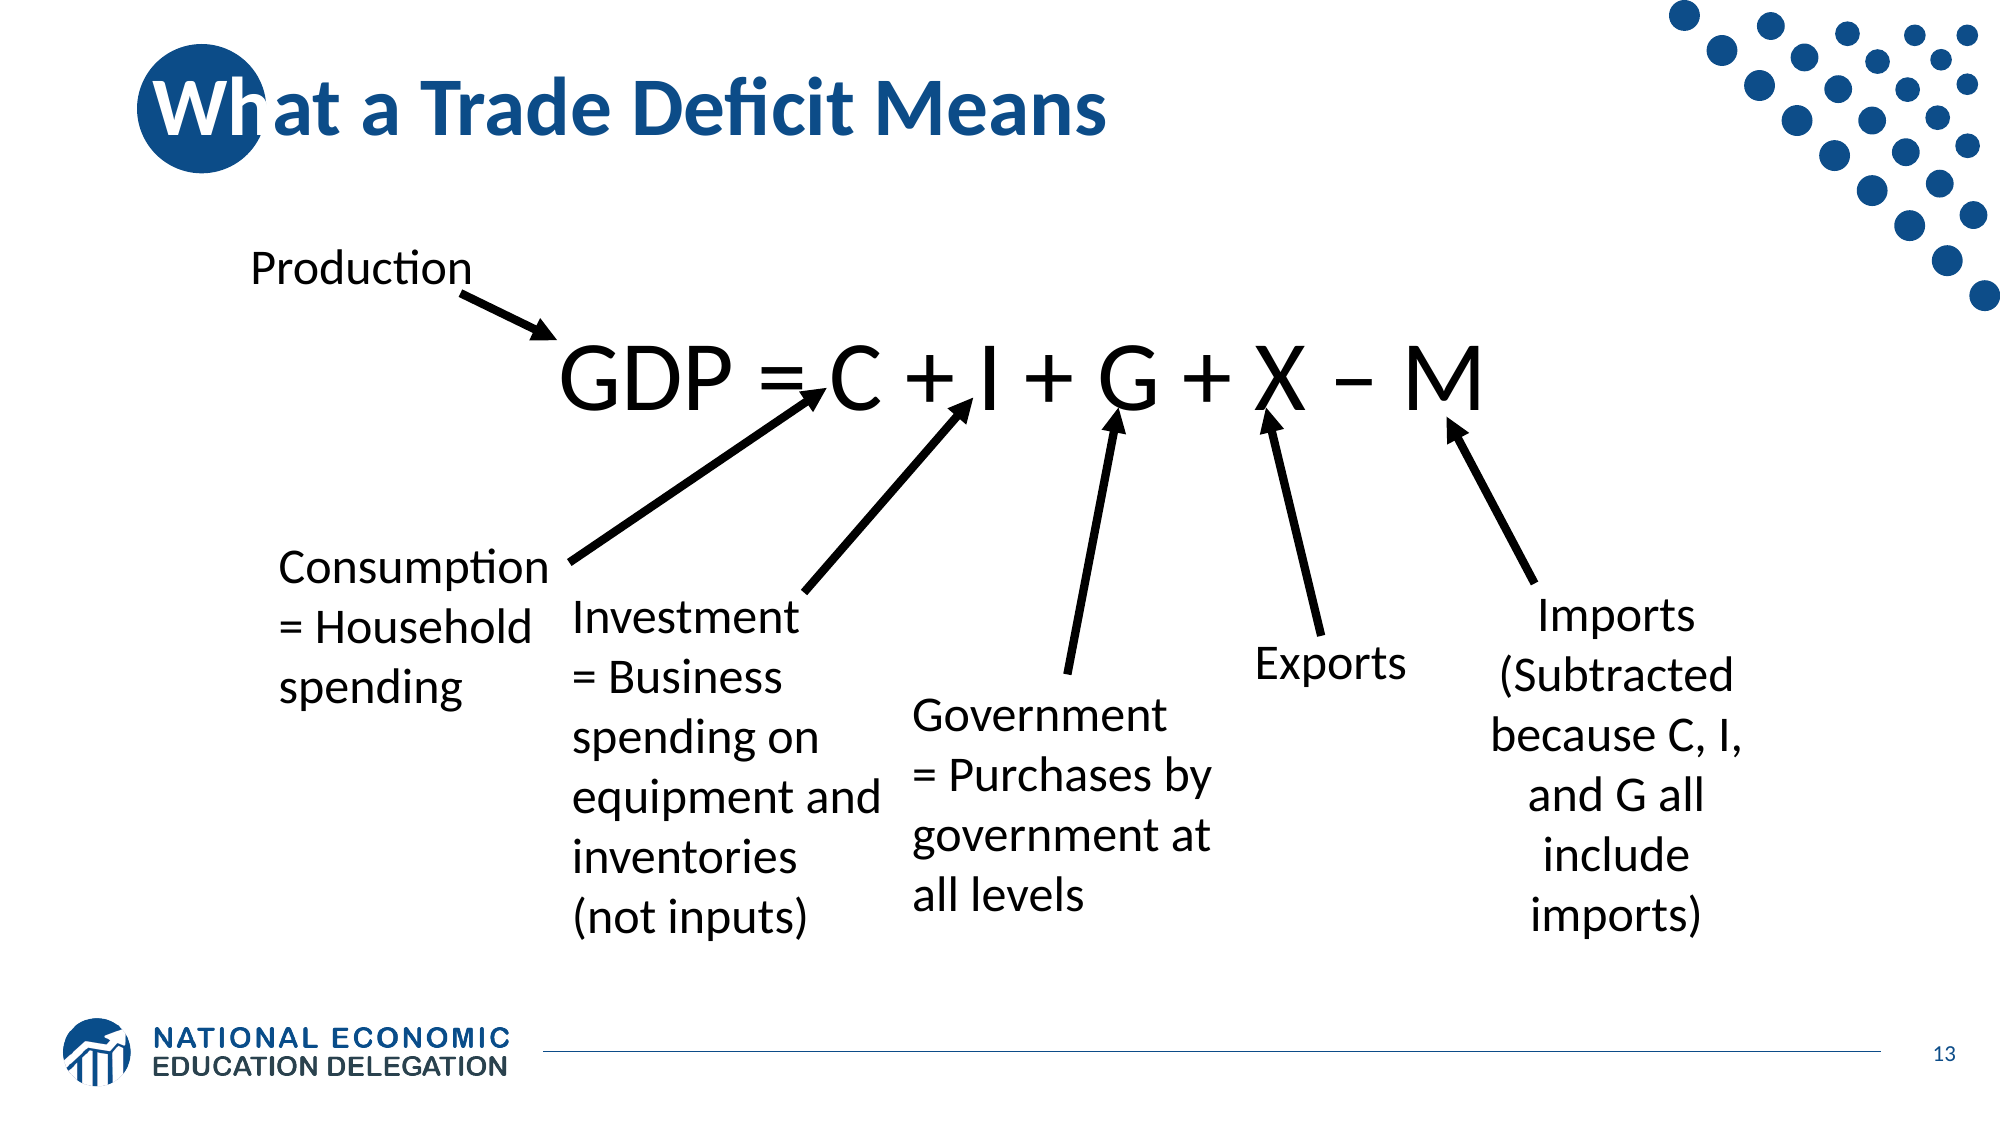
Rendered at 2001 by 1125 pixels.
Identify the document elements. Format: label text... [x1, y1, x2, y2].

text_box Investment = Business spending on equipment and inventories (not inputs) [557, 575, 898, 951]
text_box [803, 397, 974, 593]
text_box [460, 293, 558, 341]
text_box GDP = C + I + G + X – M [543, 302, 1503, 438]
picture [55, 1013, 520, 1091]
text_box Consumption = Household spending [263, 525, 605, 721]
text_box Imports (Subtracted because C, I, and G all include imports) [1446, 574, 1787, 949]
text_box Exports [1239, 621, 1446, 697]
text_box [1446, 416, 1535, 584]
title What a Trade Deficit Means [137, 0, 1863, 218]
text_box Production [235, 226, 576, 302]
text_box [1266, 407, 1322, 636]
text_box Government = Purchases by government at all levels [897, 674, 1238, 930]
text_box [569, 387, 827, 563]
slide_number 13 [1521, 1022, 1972, 1082]
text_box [1067, 407, 1119, 675]
